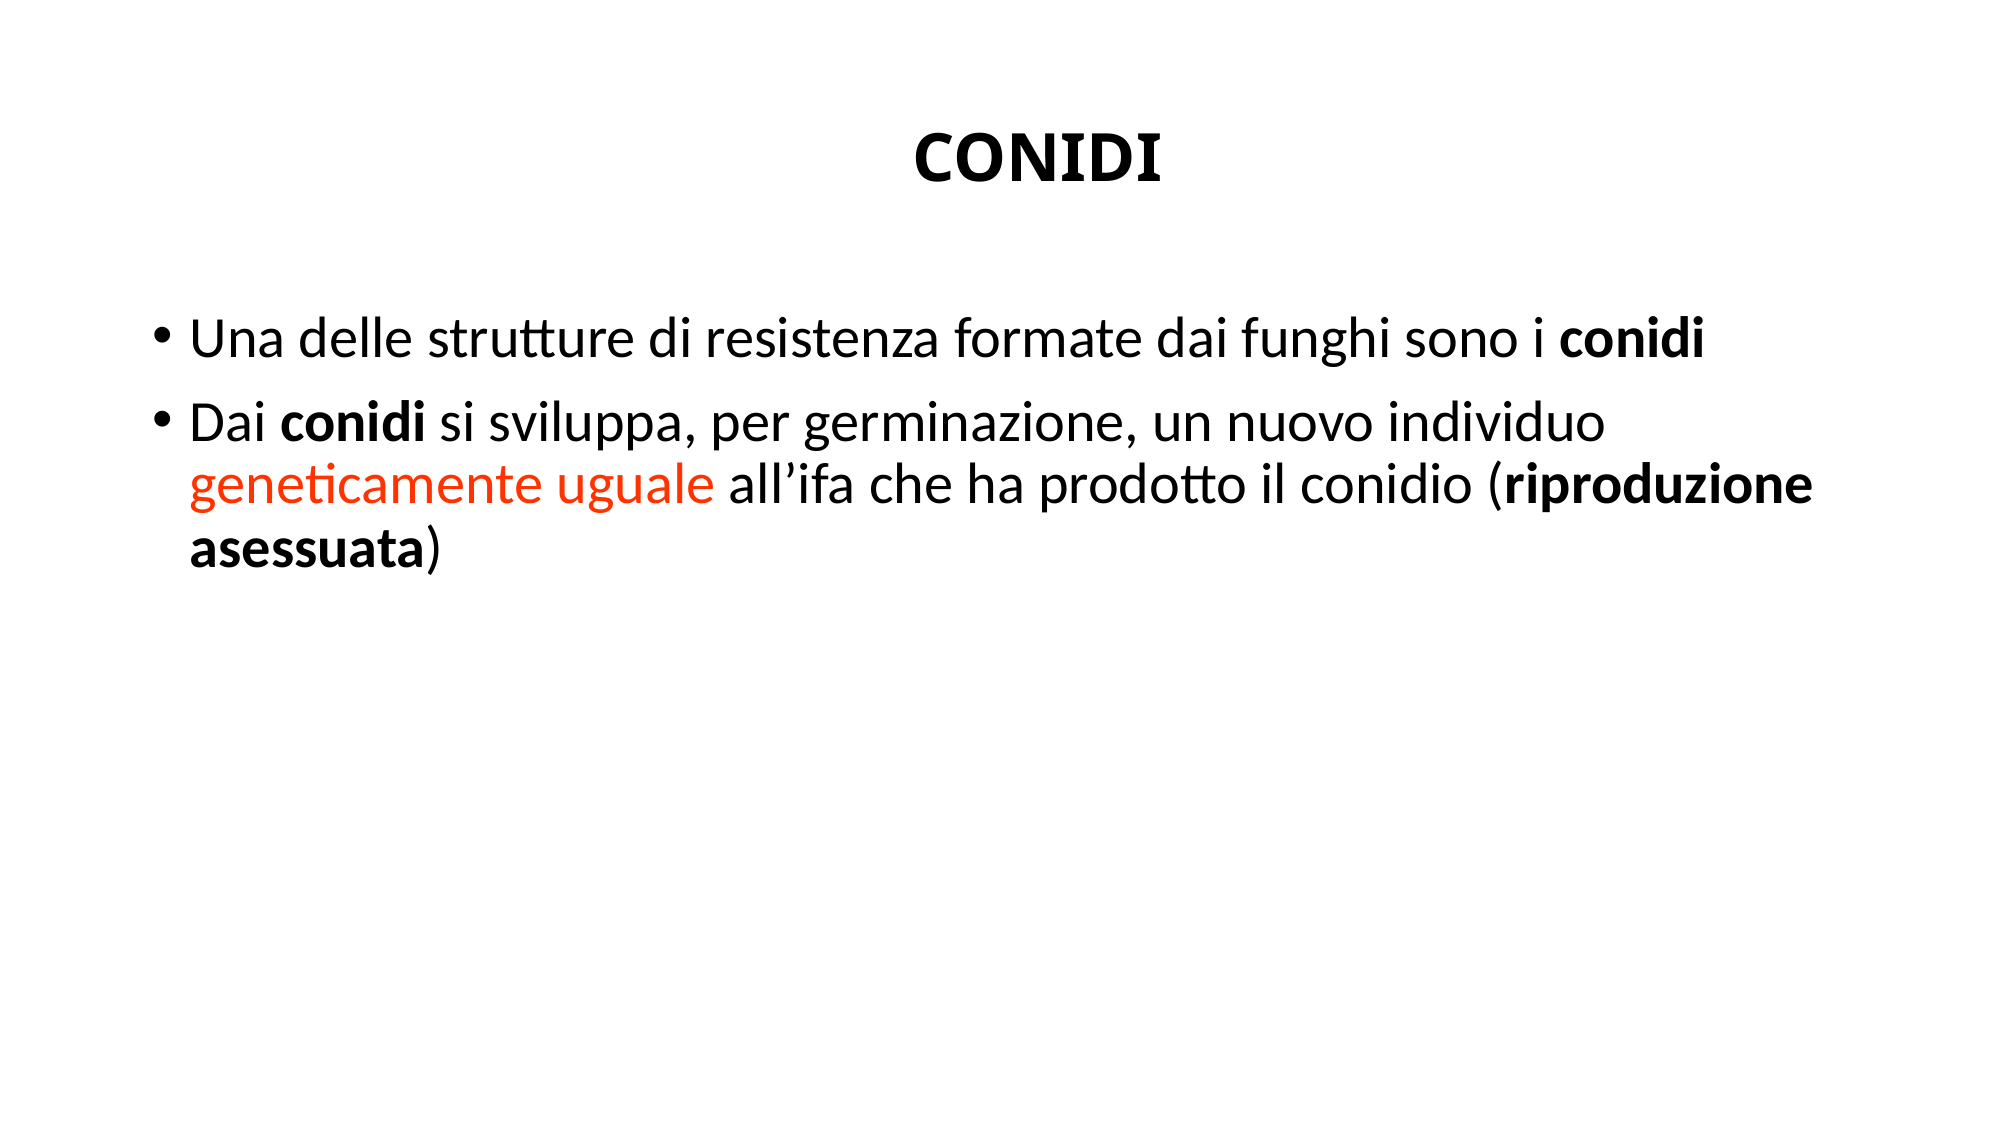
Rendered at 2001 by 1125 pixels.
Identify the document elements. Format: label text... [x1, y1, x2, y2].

title CONIDI [362, 66, 1638, 254]
list Una delle strutture di resistenza formate dai funghi sono i conidi Dai conidi si sviluppa, per germinazione, un nuovo individuo geneticamente uguale all’ifa che ha prodotto il conidio (riproduzione asessuata) [137, 299, 1863, 1014]
